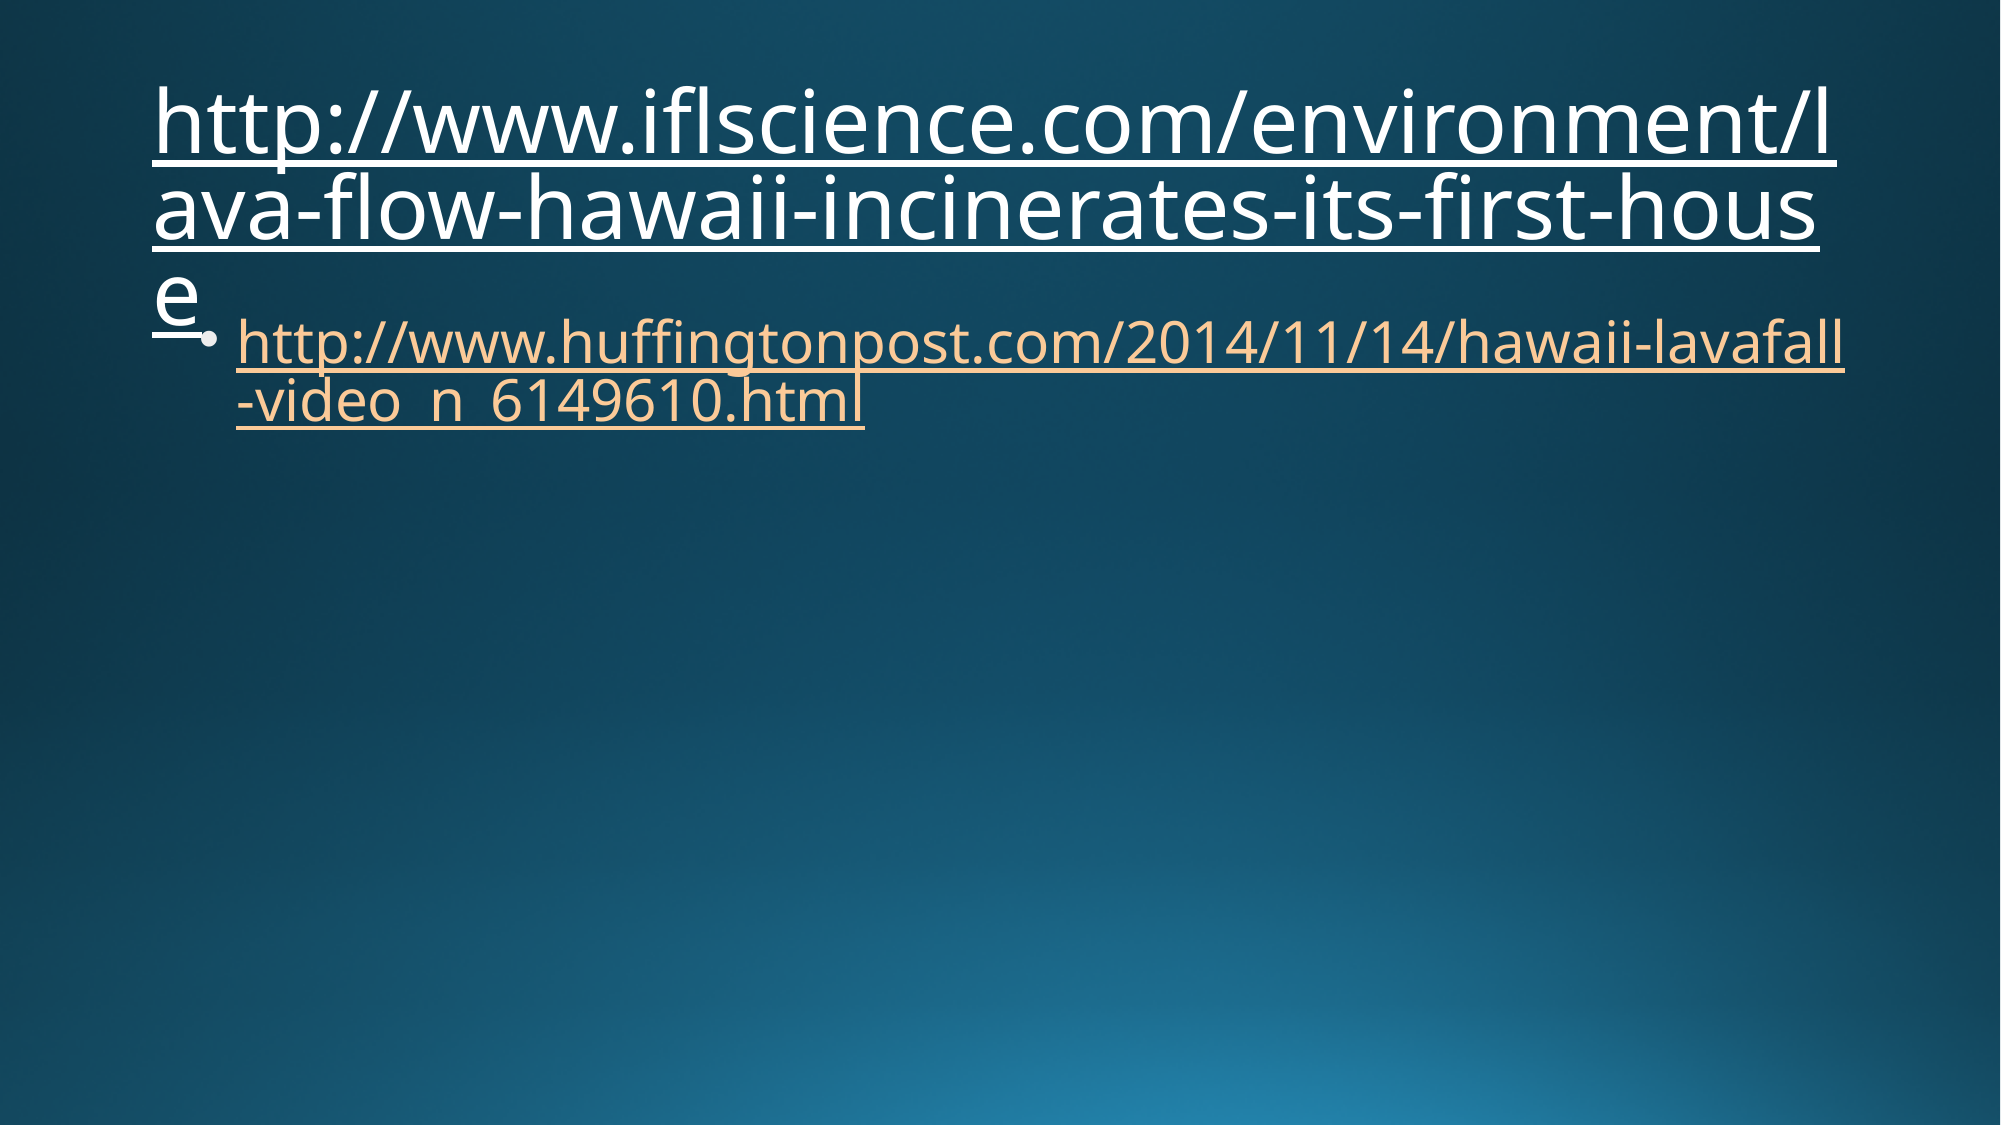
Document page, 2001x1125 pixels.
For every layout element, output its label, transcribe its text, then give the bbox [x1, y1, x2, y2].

list http://www.huffingtonpost.com/2014/11/14/hawaii-lavafall-video_n_6149610.html [183, 299, 1863, 1014]
title http://www.iflscience.com/environment/lava-flow-hawaii-incinerates-its-first-house [137, 59, 1863, 278]
picture [0, 0, 2001, 1125]
